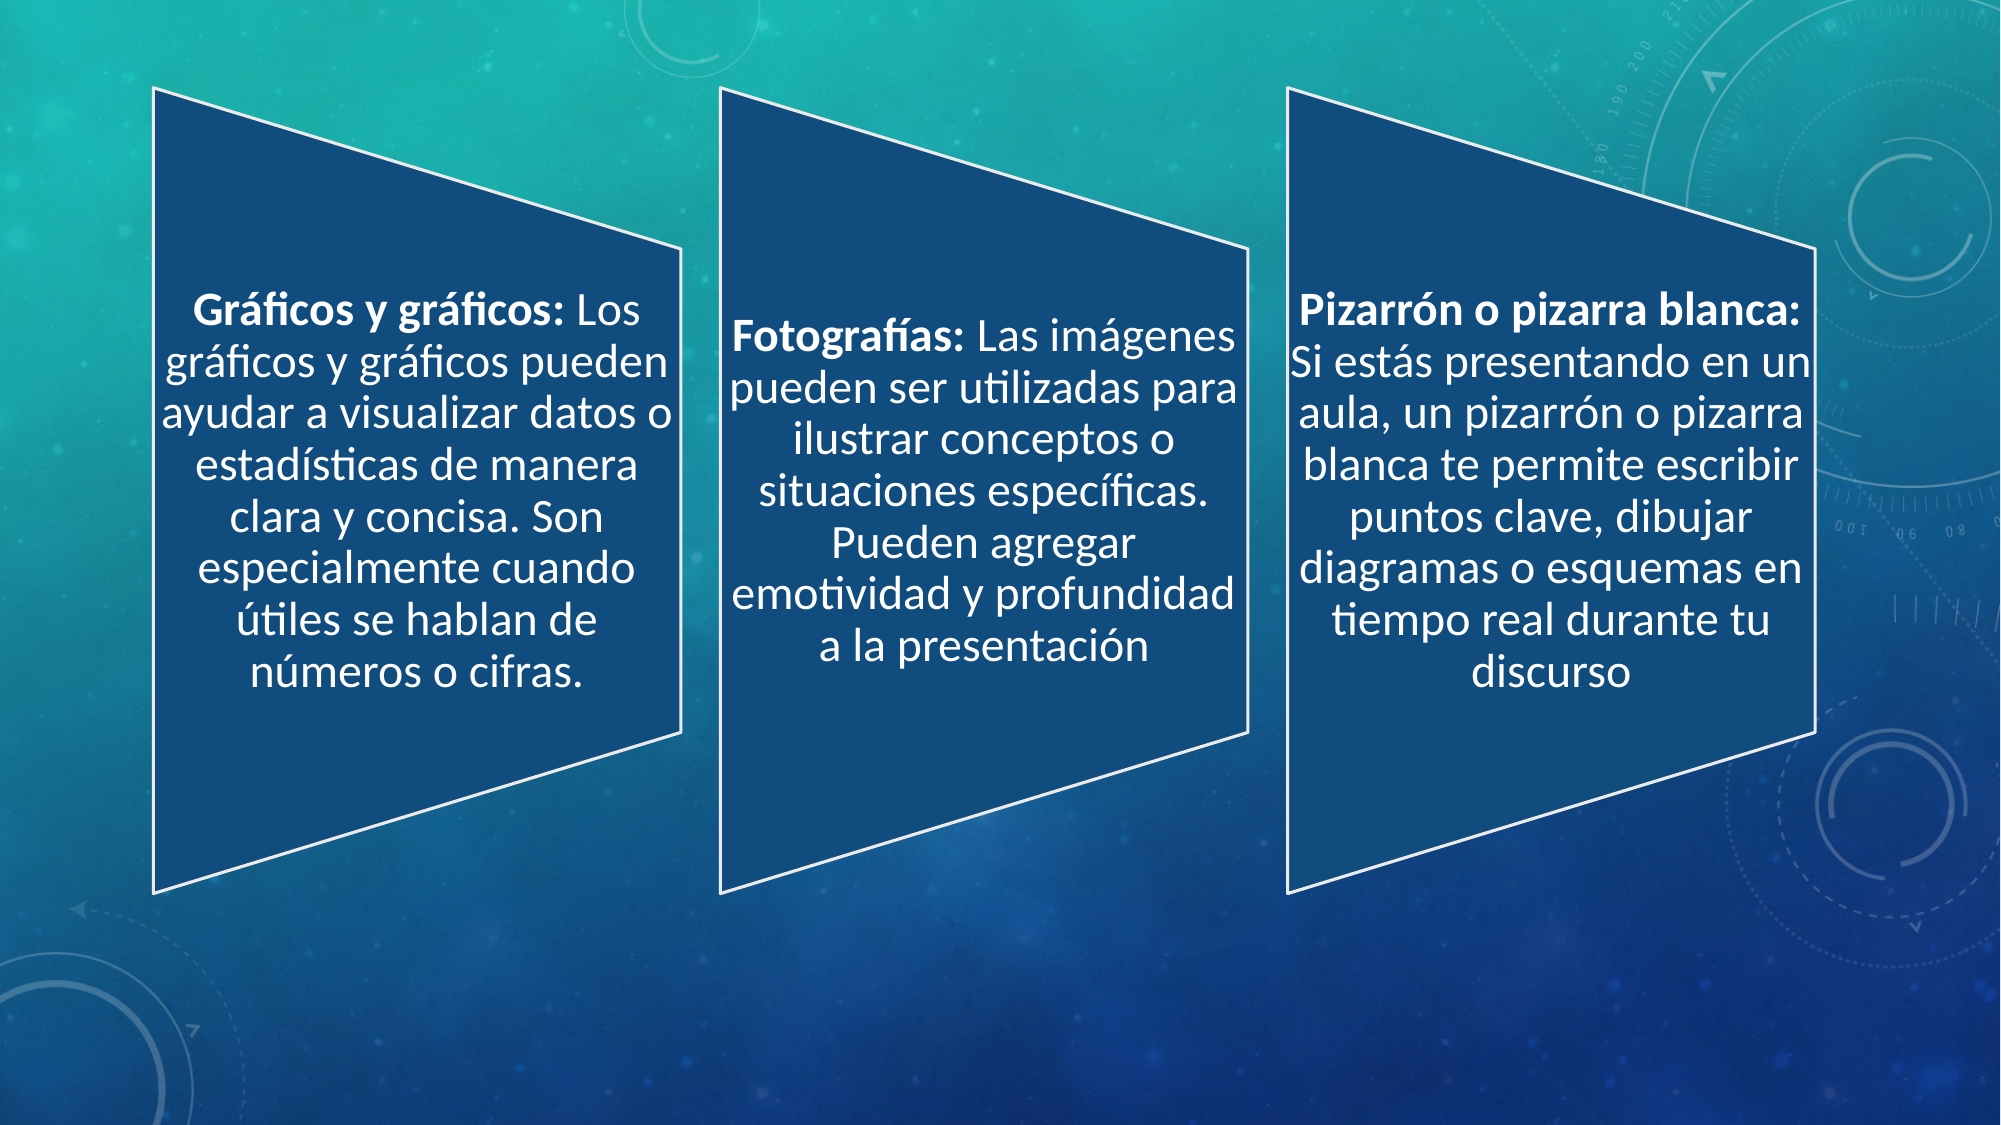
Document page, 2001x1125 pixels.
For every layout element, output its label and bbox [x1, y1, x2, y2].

list [152, 87, 1816, 894]
picture [0, 0, 2001, 1125]
